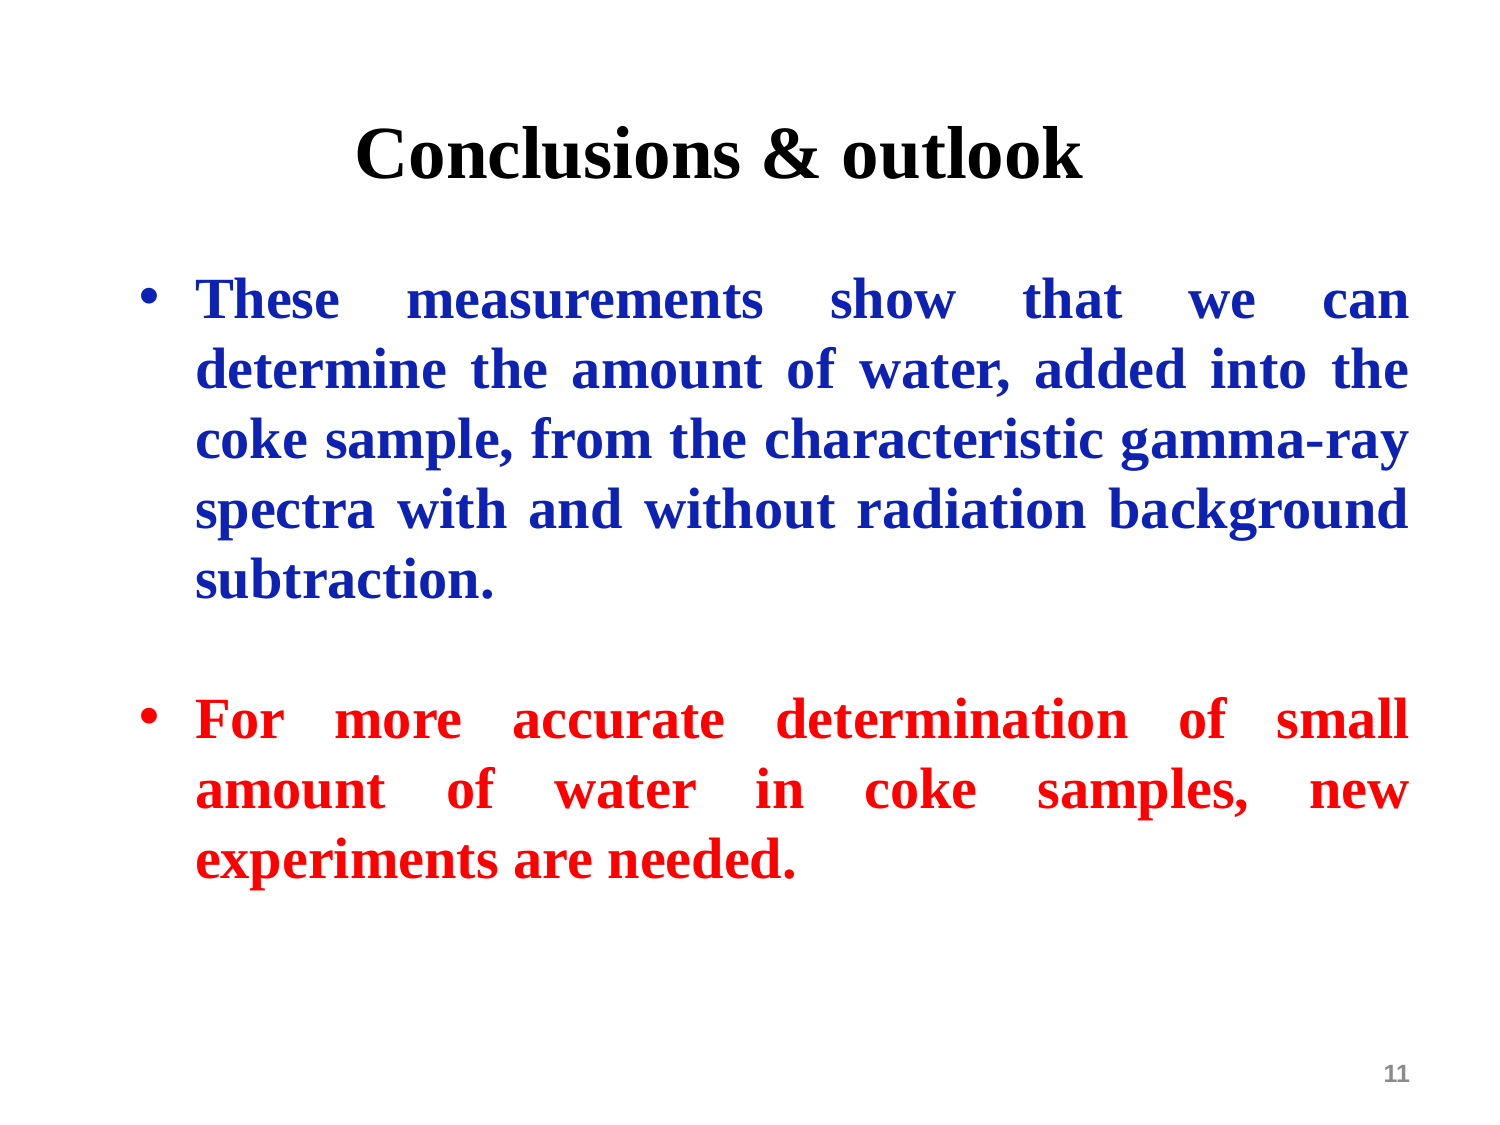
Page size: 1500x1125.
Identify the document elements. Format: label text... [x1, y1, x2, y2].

title Conclusions & outlook [44, 93, 1395, 204]
slide_number 11 [1074, 1042, 1425, 1103]
text_box These measurements show that we can determine the amount of water, added into the coke sample, from the characteristic gamma-ray spectra with and without radiation background subtraction. For more accurate determination of small amount of water in coke samples, new experiments are needed. [123, 252, 1425, 898]
